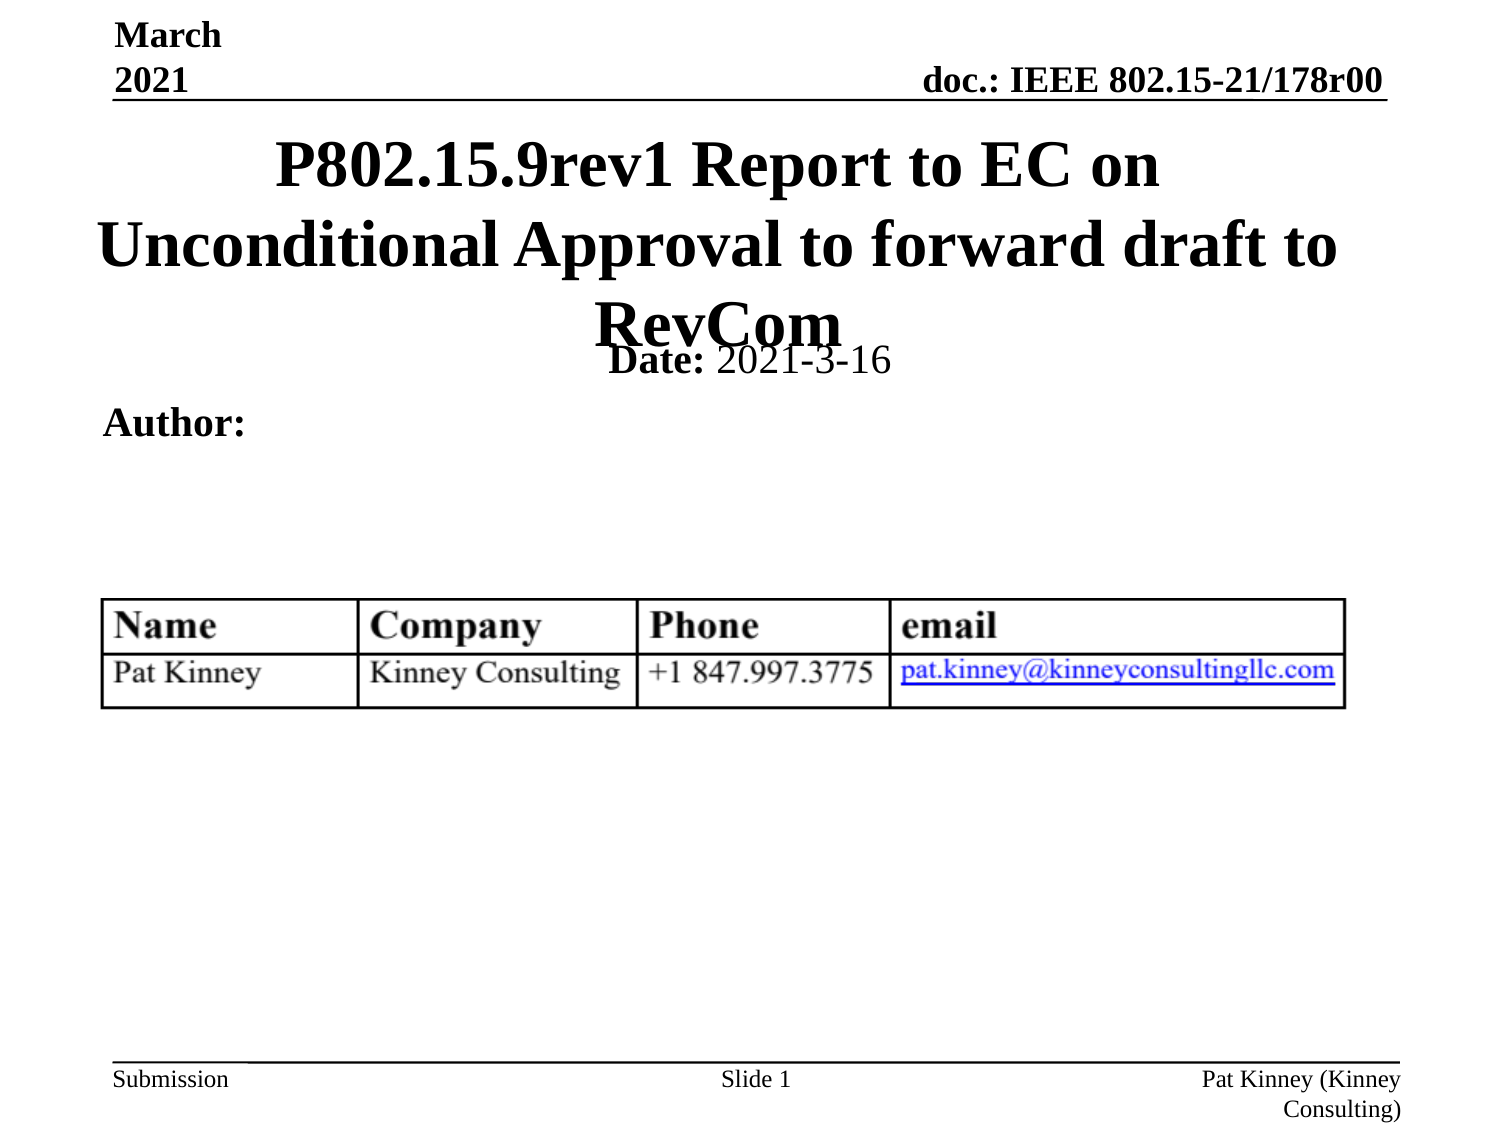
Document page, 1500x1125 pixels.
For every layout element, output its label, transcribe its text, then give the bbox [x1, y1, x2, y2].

text_box Author: [87, 387, 325, 450]
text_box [87, 598, 1439, 751]
slide_number Slide 1 [712, 1061, 800, 1093]
text_box P802.15.9rev1 Report to EC on Unconditional Approval to forward draft to RevCom [49, 112, 1388, 288]
text_box Date: 2021-3-16 [112, 324, 1388, 388]
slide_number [114, 54, 270, 101]
footer Pat Kinney (Kinney Consulting) [1092, 1061, 1402, 1093]
